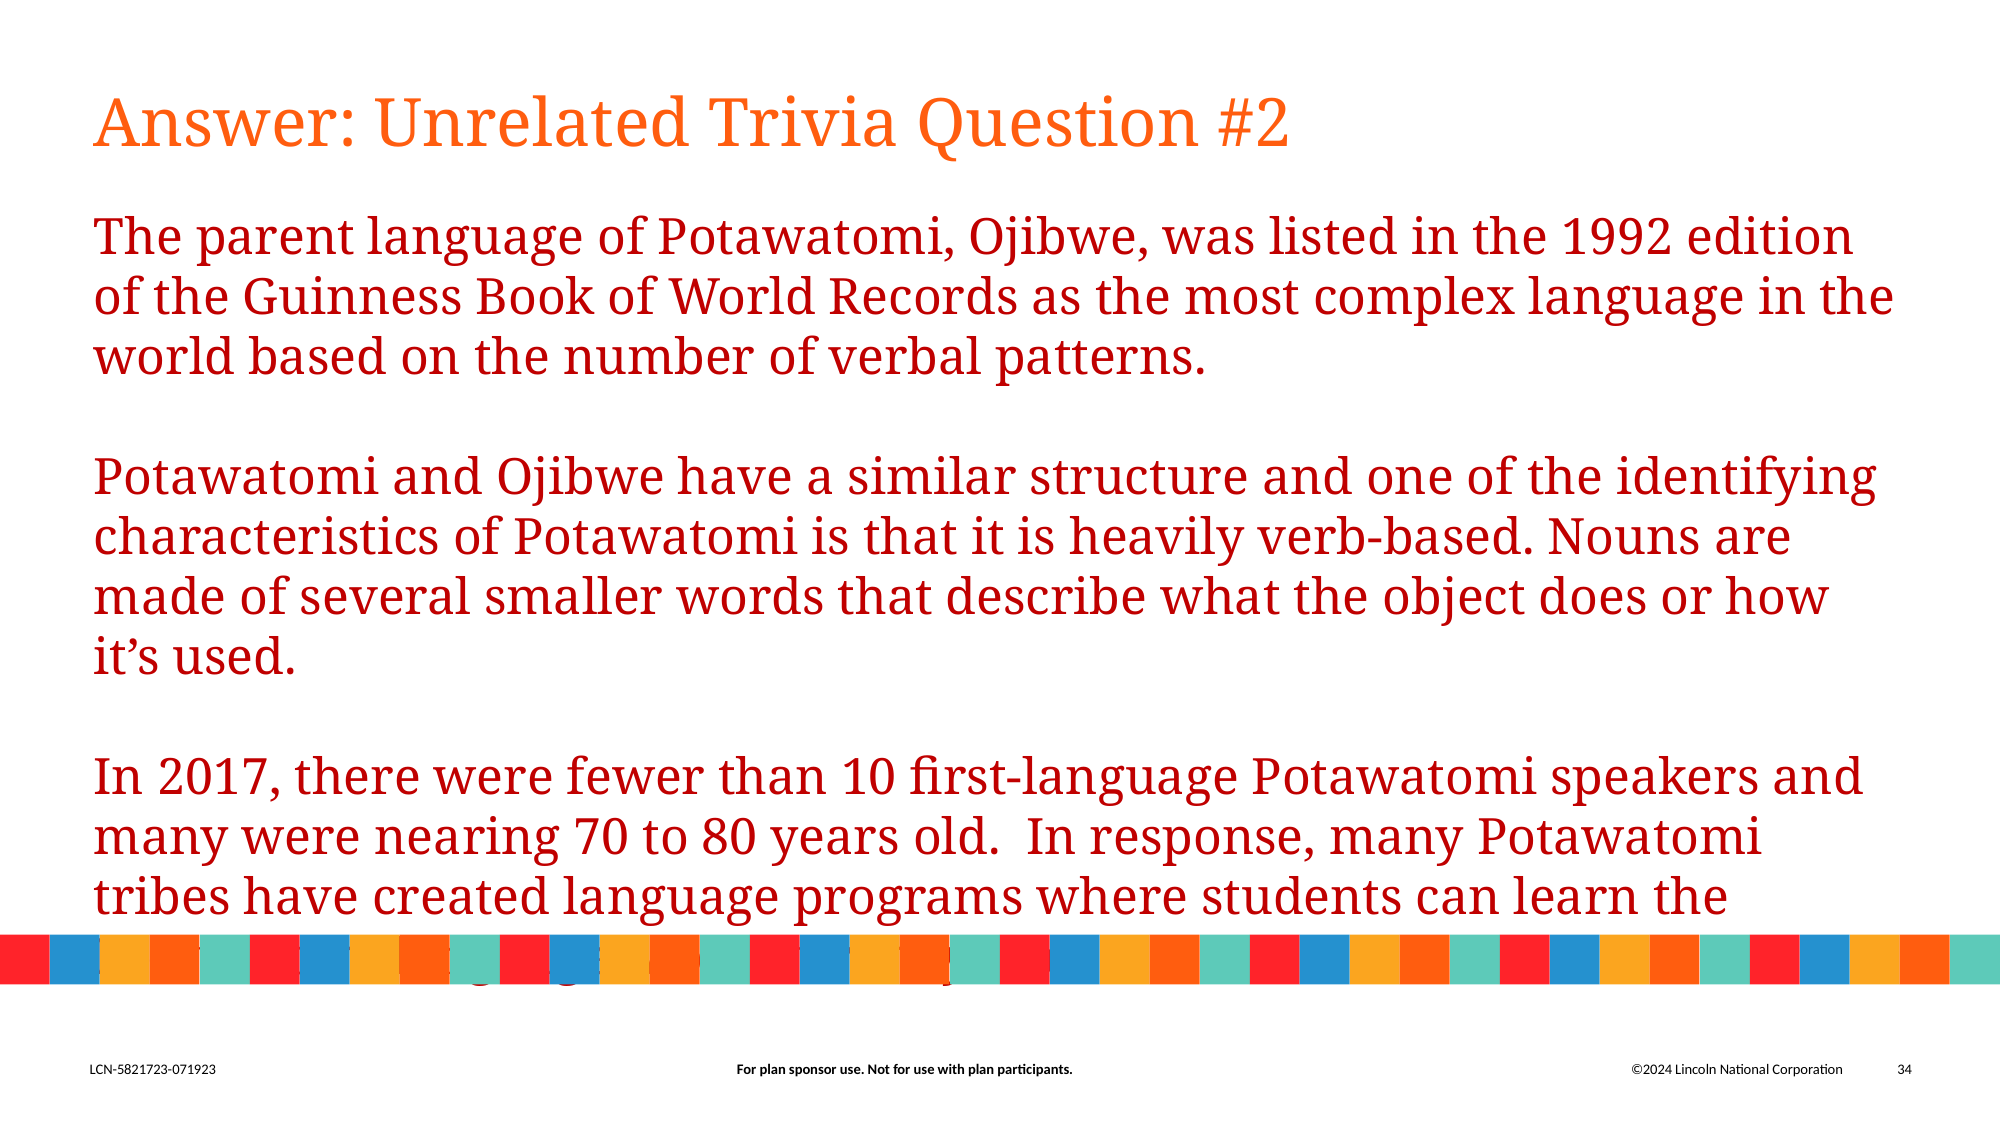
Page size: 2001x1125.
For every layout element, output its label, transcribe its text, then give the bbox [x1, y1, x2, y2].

title Answer: Unrelated Trivia Question #2 The parent language of Potawatomi, Ojibwe, was listed in the 1992 edition of the Guinness Book of World Records as the most complex language in the world based on the number of verbal patterns. Potawatomi and Ojibwe have a similar structure and one of the identifying characteristics of Potawatomi is that it is heavily verb-based. Nouns are made of several smaller words that describe what the object does or how it’s used. In 2017, there were fewer than 10 first-language Potawatomi speakers and many were nearing 70 to 80 years old. In response, many Potawatomi tribes have created language programs where students can learn the Potawatomi language wherever they live. [93, 79, 1905, 166]
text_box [0, 934, 2000, 985]
